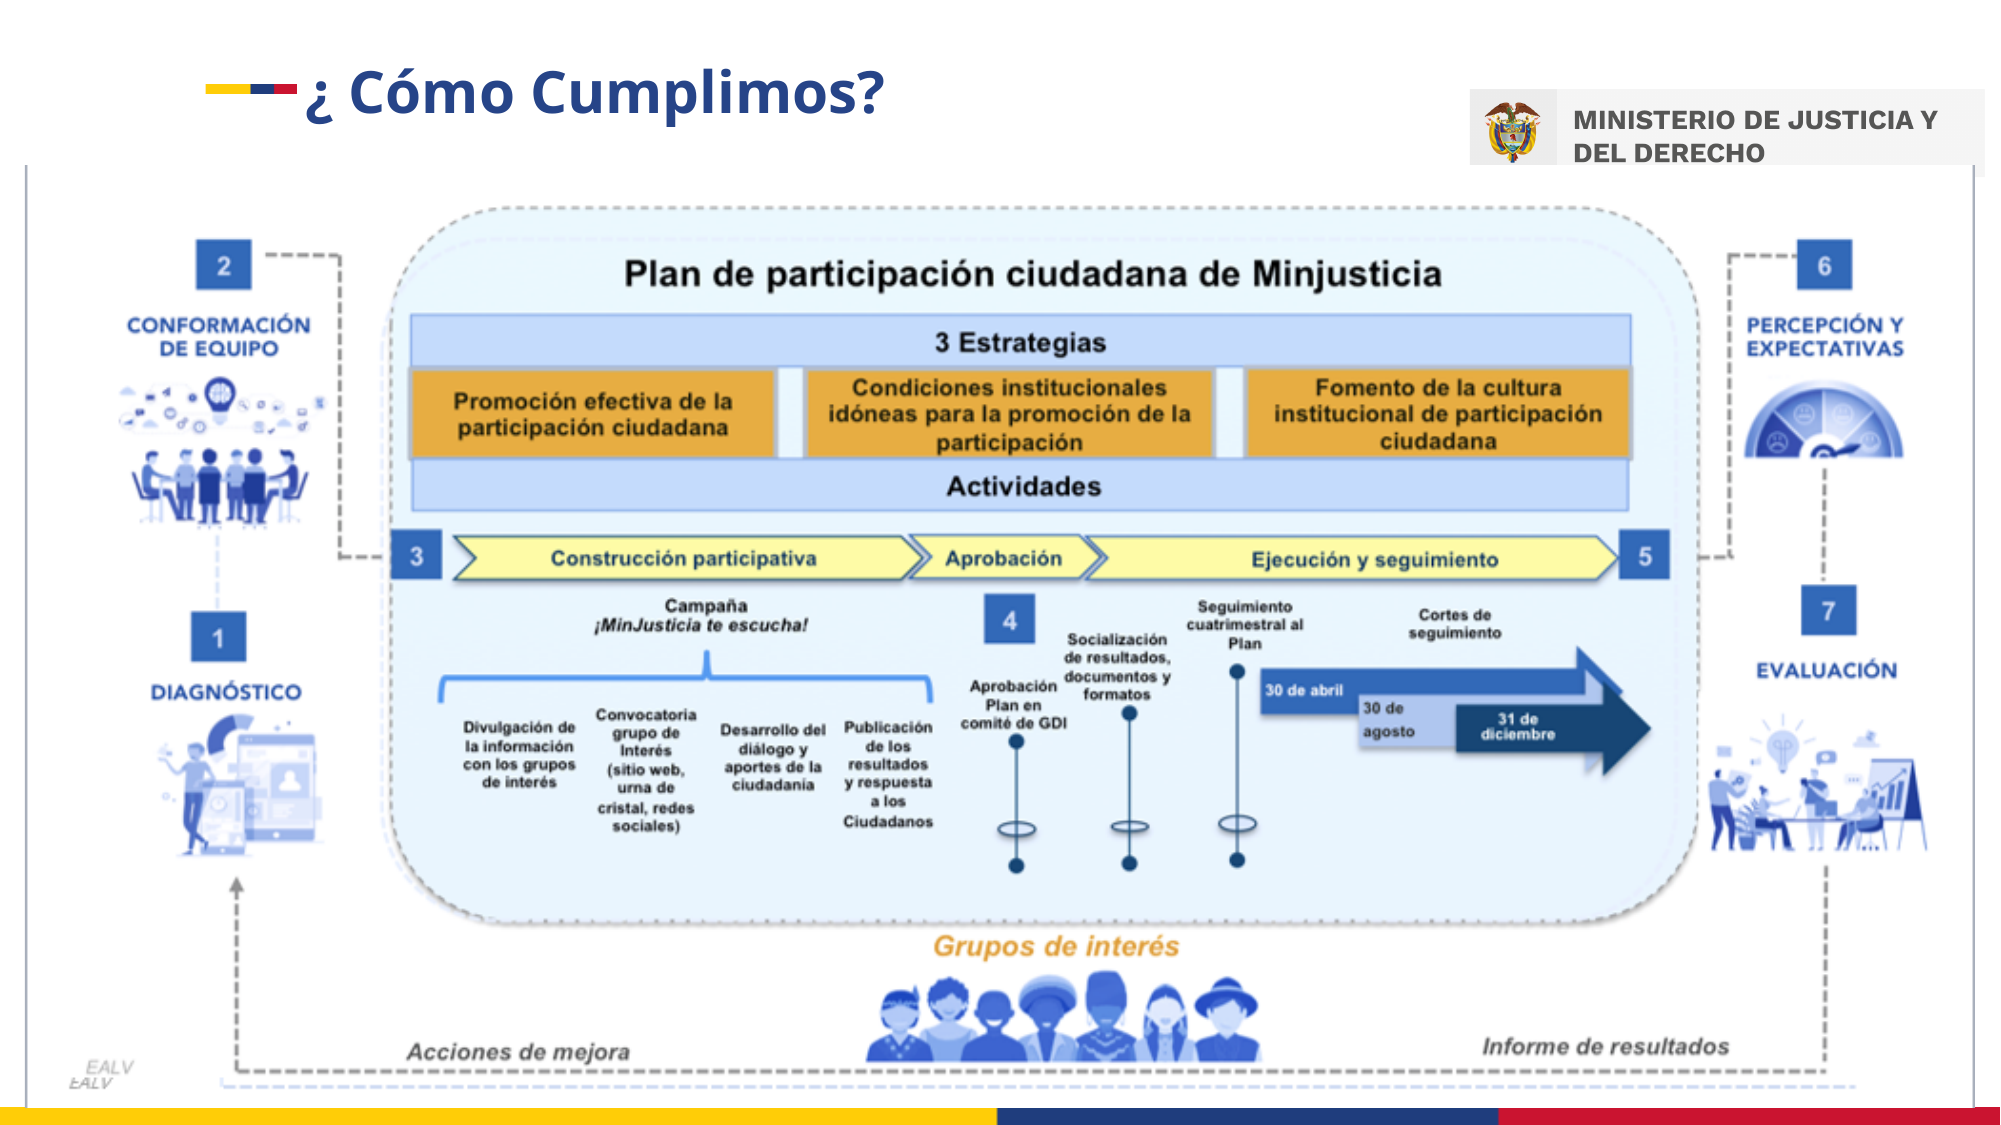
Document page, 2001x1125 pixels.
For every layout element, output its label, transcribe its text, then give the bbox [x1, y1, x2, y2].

picture [24, 57, 2001, 1108]
title ¿ Cómo Cumplimos? [290, 45, 1081, 145]
